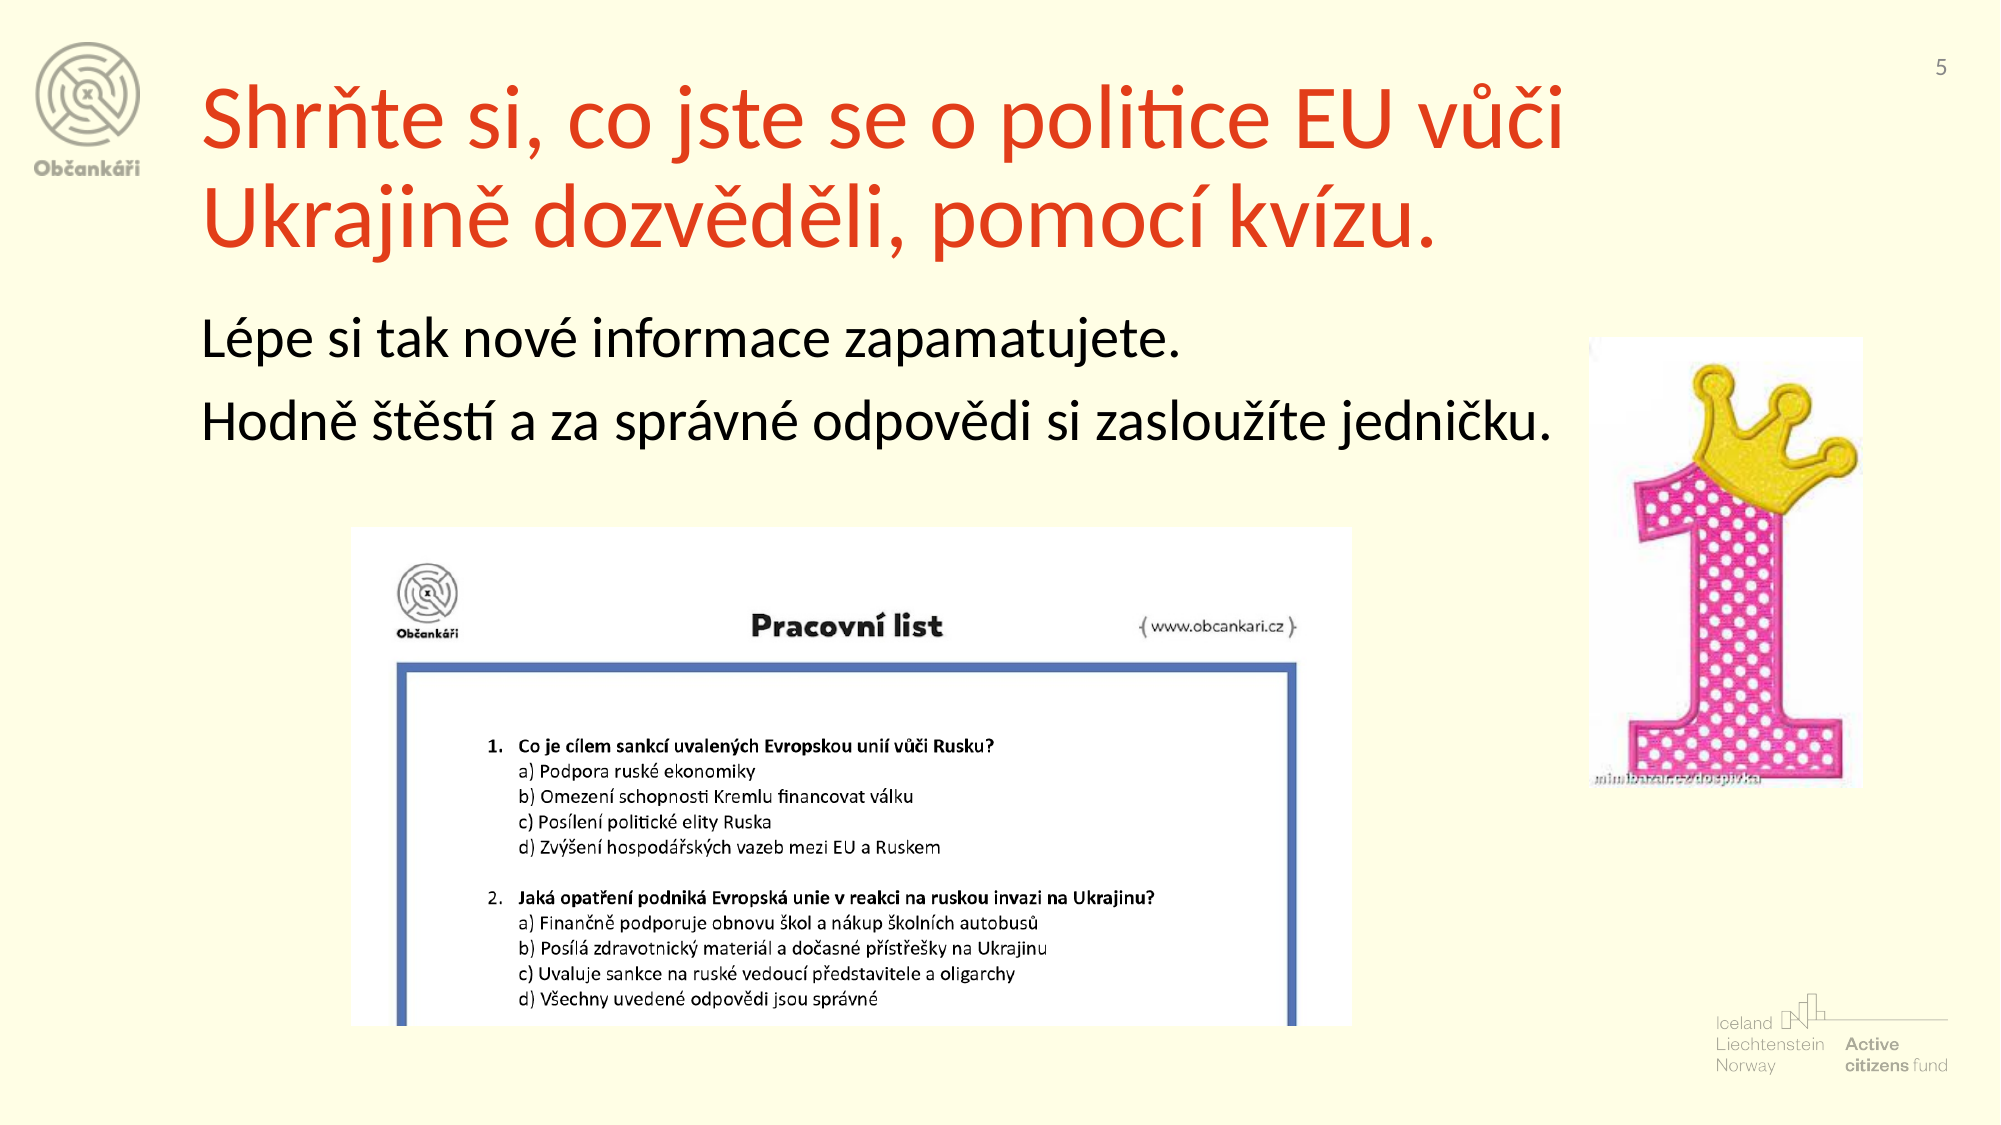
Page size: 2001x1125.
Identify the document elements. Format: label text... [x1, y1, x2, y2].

picture [350, 527, 1352, 1026]
picture [1588, 337, 1863, 788]
slide_number ‹#› [1862, 35, 1963, 96]
title Shrňte si, co jste se o politice EU vůči Ukrajině dozvěděli, pomocí kvízu. [186, 59, 1863, 278]
picture [34, 42, 140, 176]
list Lépe si tak nové informace zapamatujete. Hodně štěstí a za správné odpovědi si zasloužíte jedničku. [186, 299, 1863, 942]
